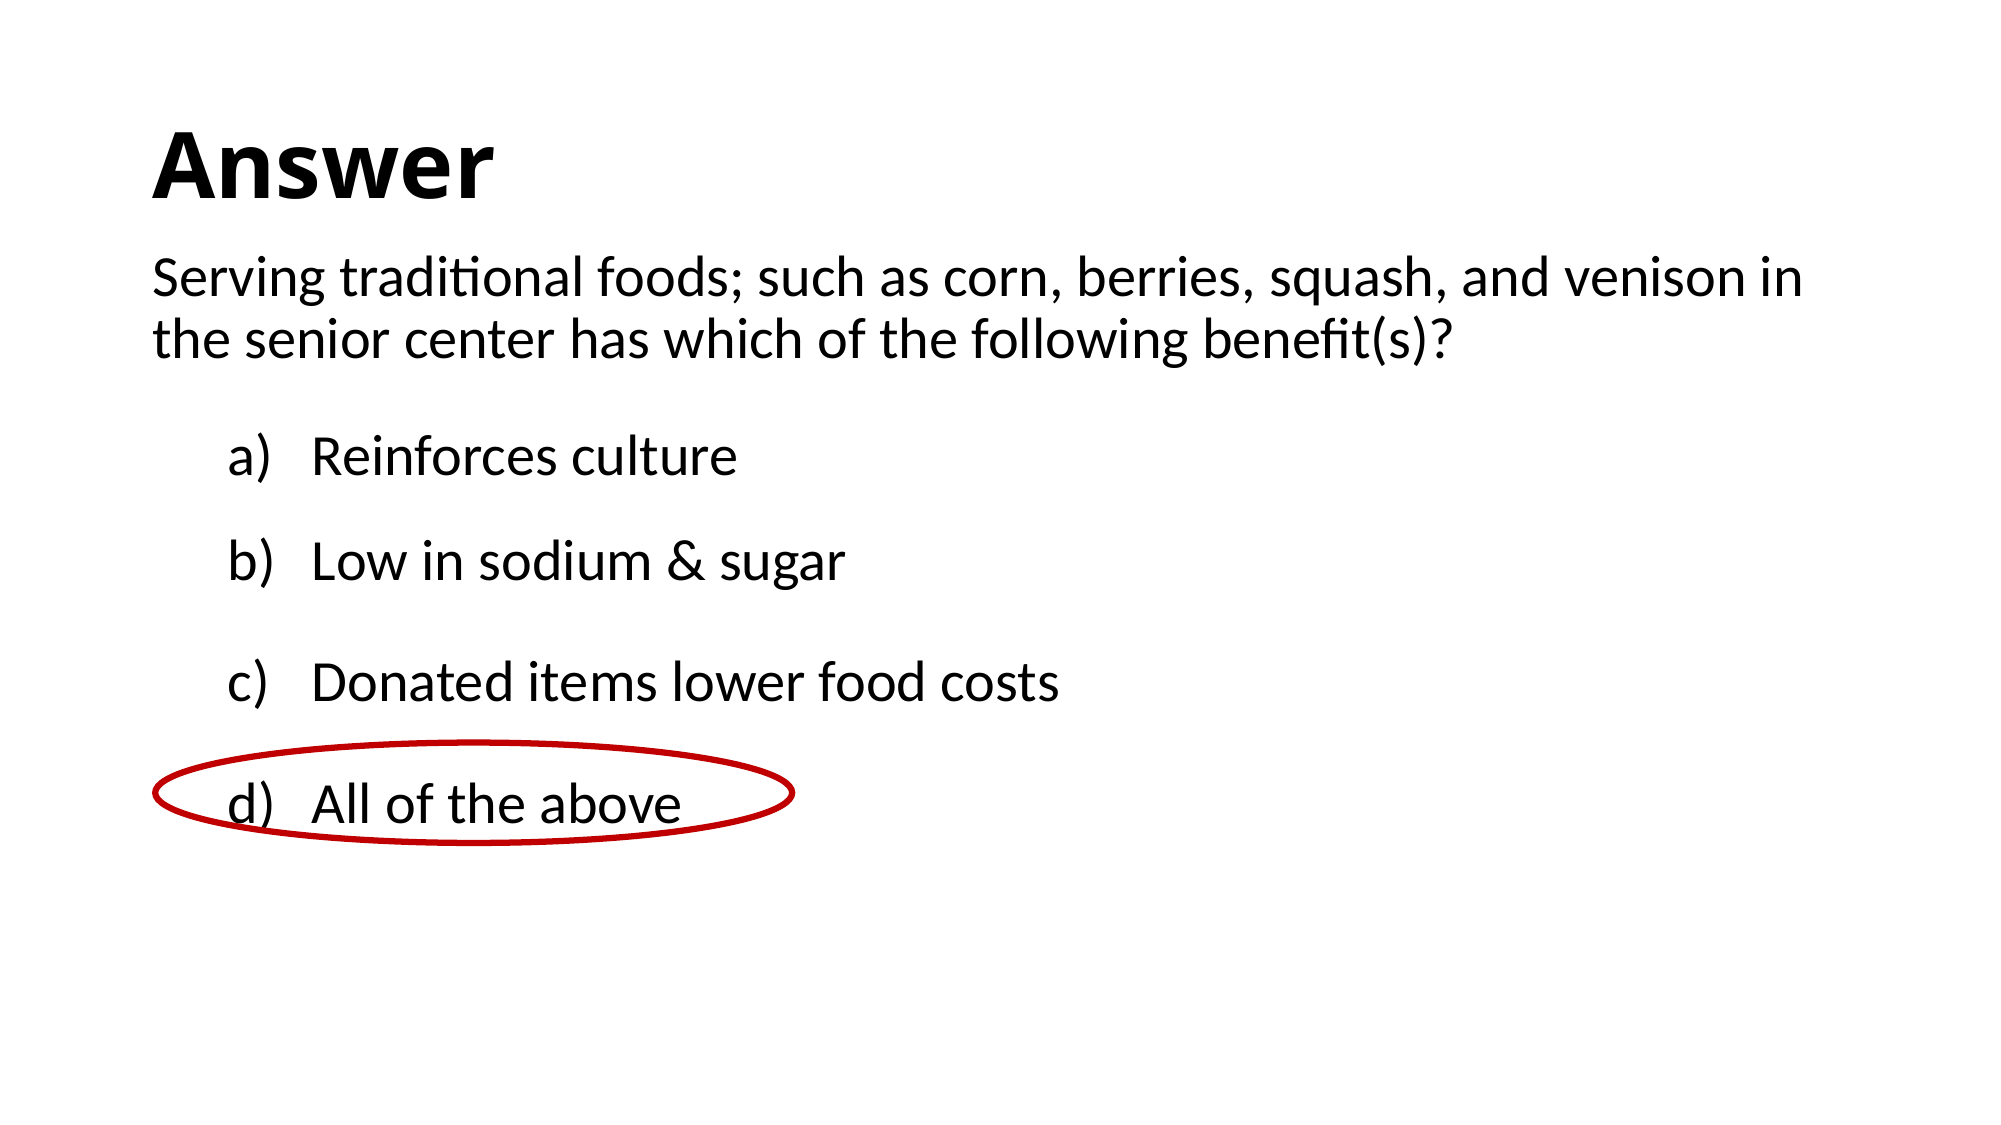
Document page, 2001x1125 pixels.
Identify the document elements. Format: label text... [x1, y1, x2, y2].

text_box [154, 741, 794, 844]
list Serving traditional foods; such as corn, berries, squash, and venison in the senior center has which of the following benefit(s)? Reinforces culture Low in sodium & sugar Donated items lower food costs All of the above [137, 238, 1863, 952]
title Answer [137, 59, 1863, 238]
